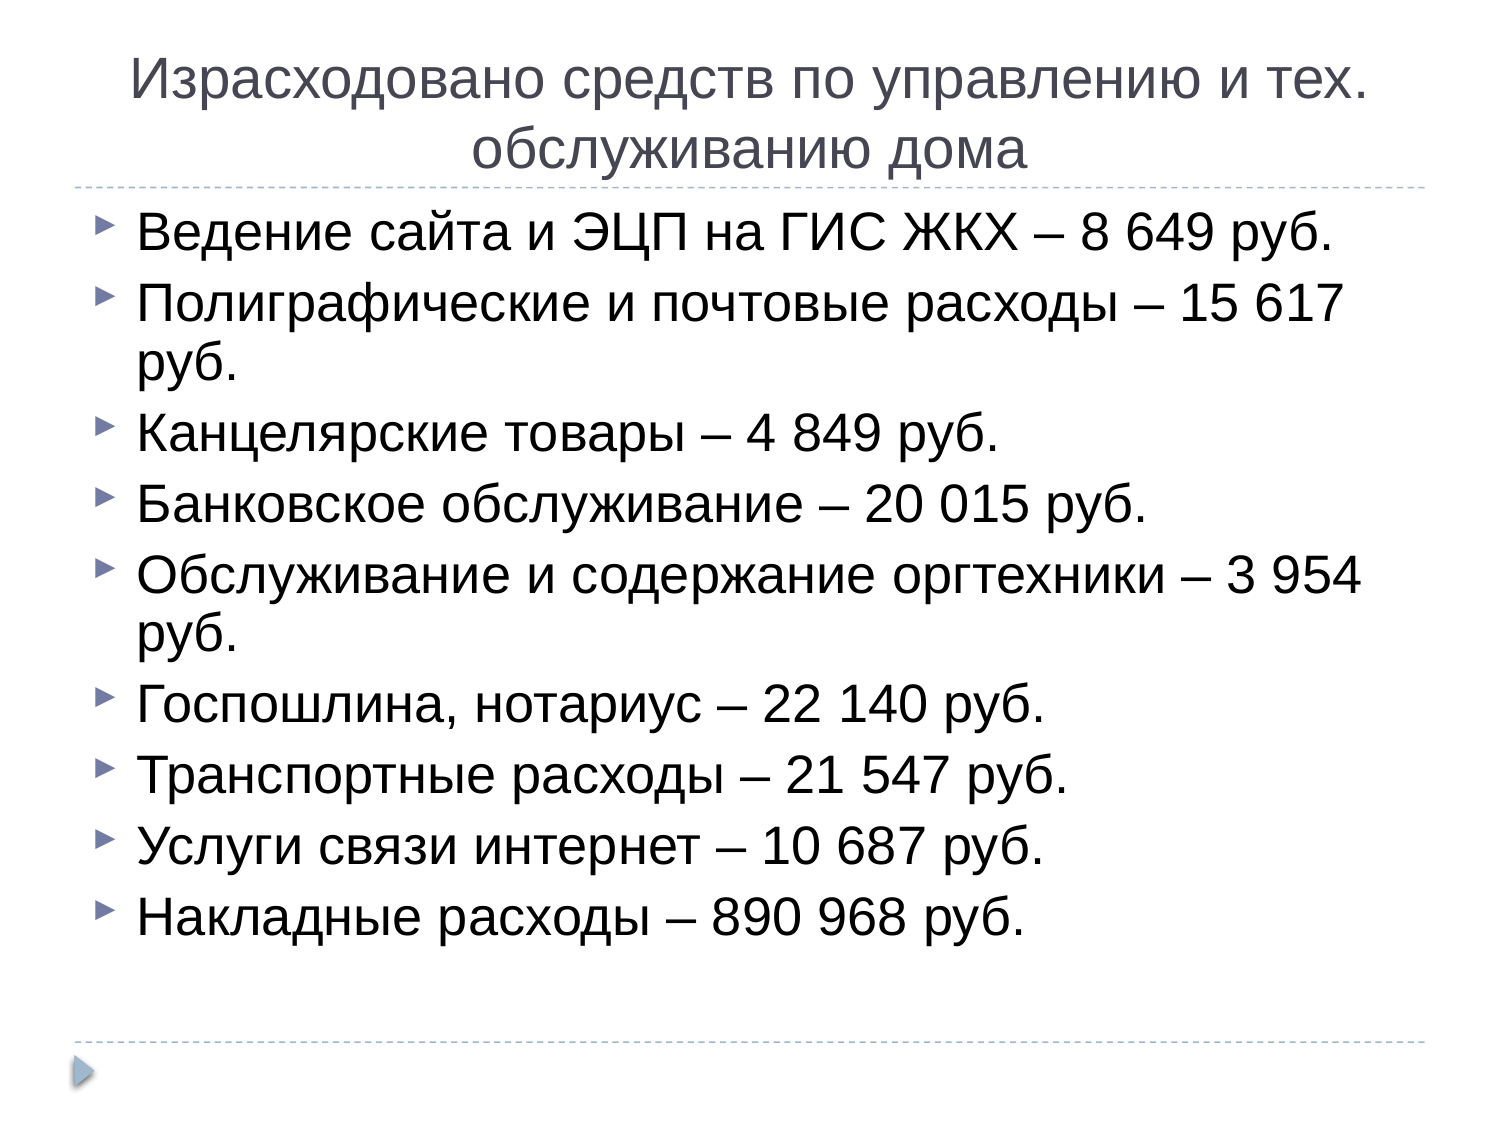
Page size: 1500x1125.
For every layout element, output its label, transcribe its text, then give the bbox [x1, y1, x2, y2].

title Израсходовано средств по управлению и тех. обслуживанию дома [74, 37, 1426, 188]
list Ведение сайта и ЭЦП на ГИС ЖКХ – 8 649 руб. Полиграфические и почтовые расходы – 15 617 руб. Канцелярские товары – 4 849 руб. Банковское обслуживание – 20 015 руб. Обслуживание и содержание оргтехники – 3 954 руб. Госпошлина, нотариус – 22 140 руб. Транспортные расходы – 21 547 руб. Услуги связи интернет – 10 687 руб. Накладные расходы – 890 968 руб. [76, 196, 1428, 1003]
